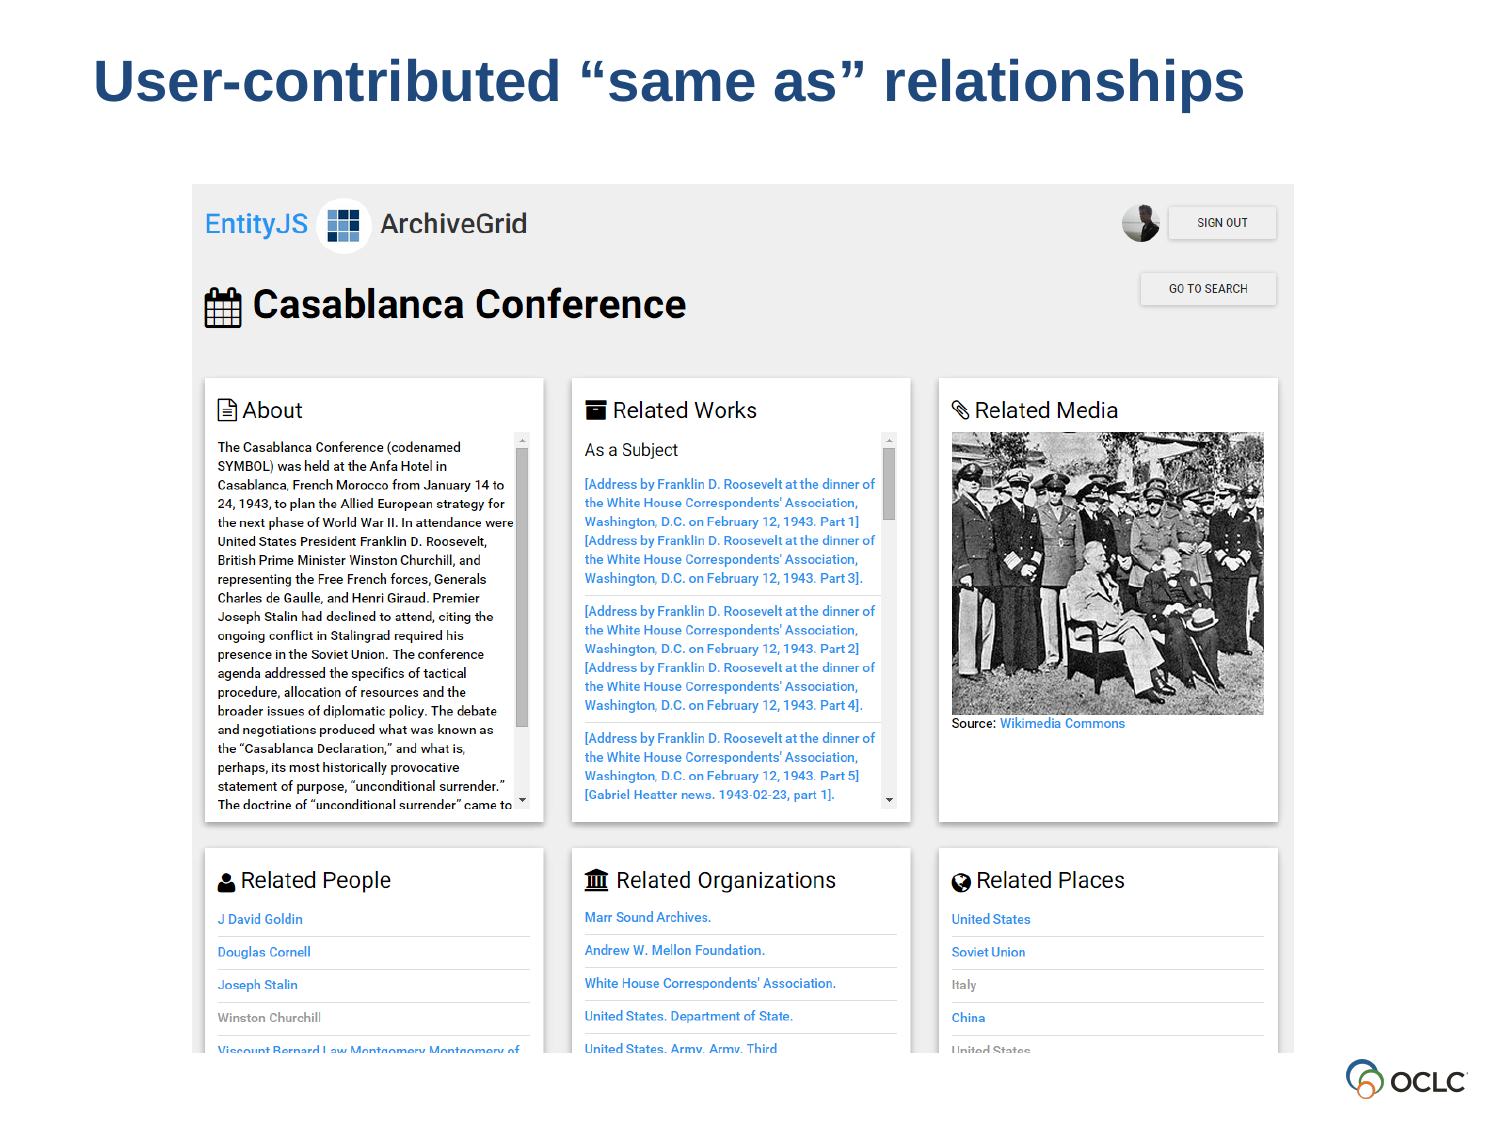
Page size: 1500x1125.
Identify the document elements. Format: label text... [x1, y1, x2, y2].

text_box User-contributed “same as” relationships [78, 36, 1421, 187]
picture [192, 184, 1294, 1053]
